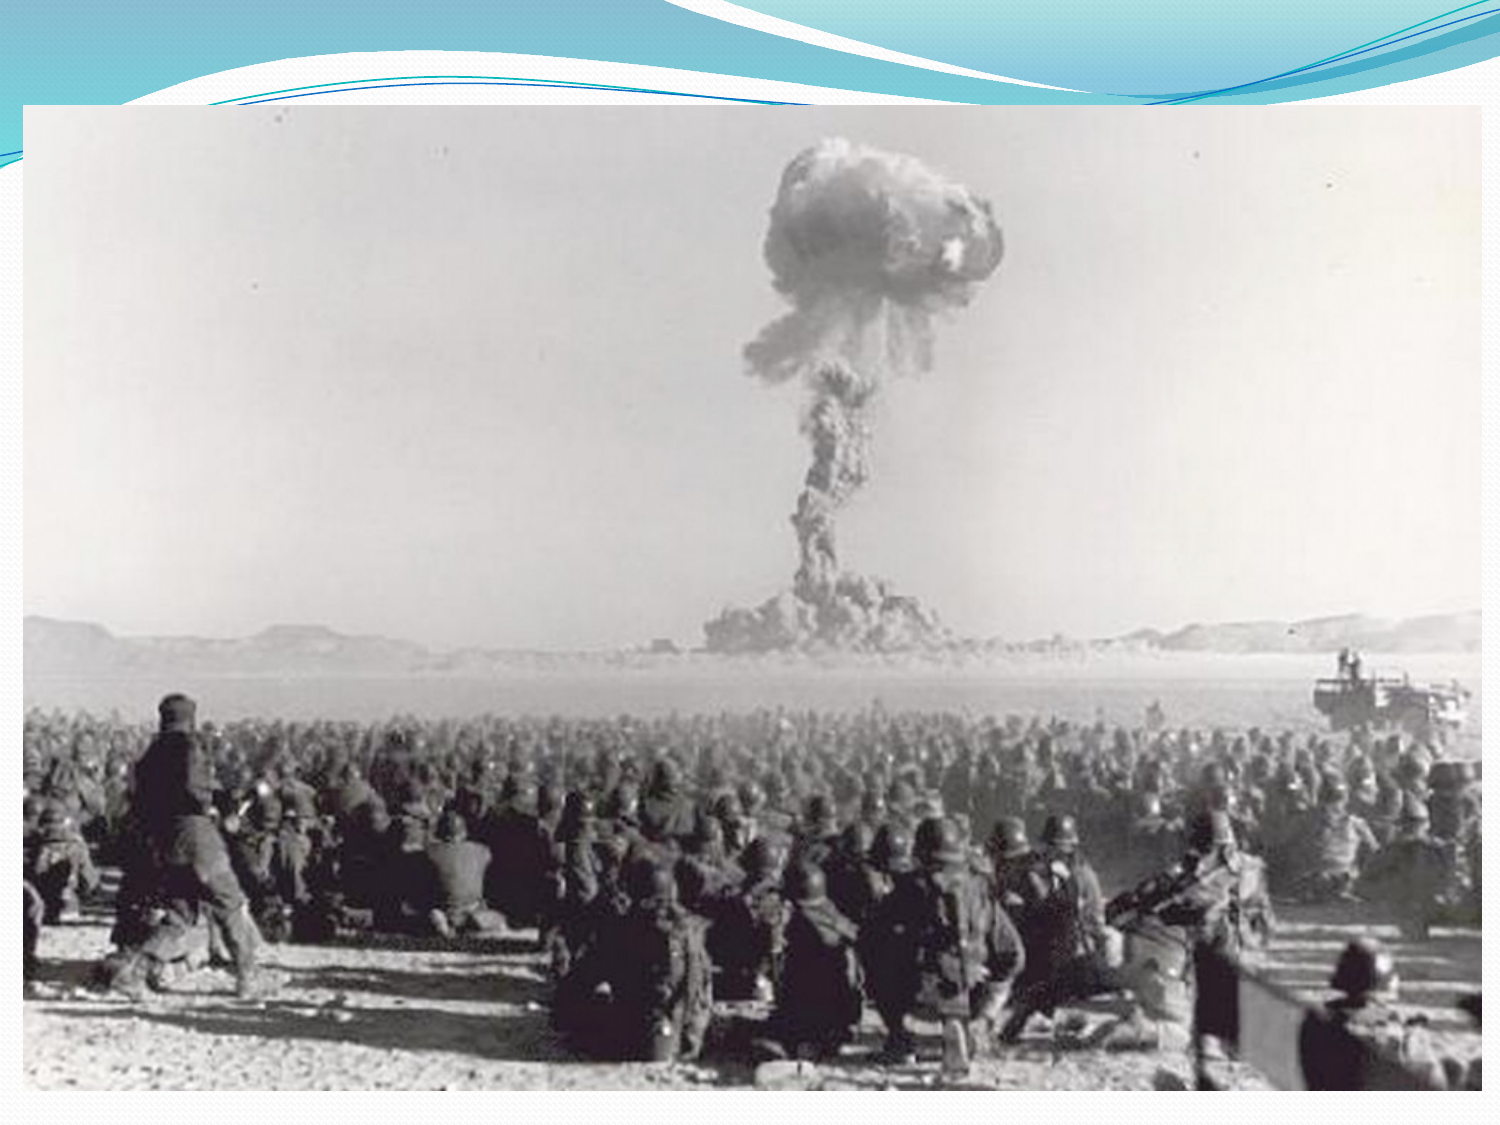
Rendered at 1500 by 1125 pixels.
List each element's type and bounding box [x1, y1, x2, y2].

picture [23, 105, 1482, 1091]
